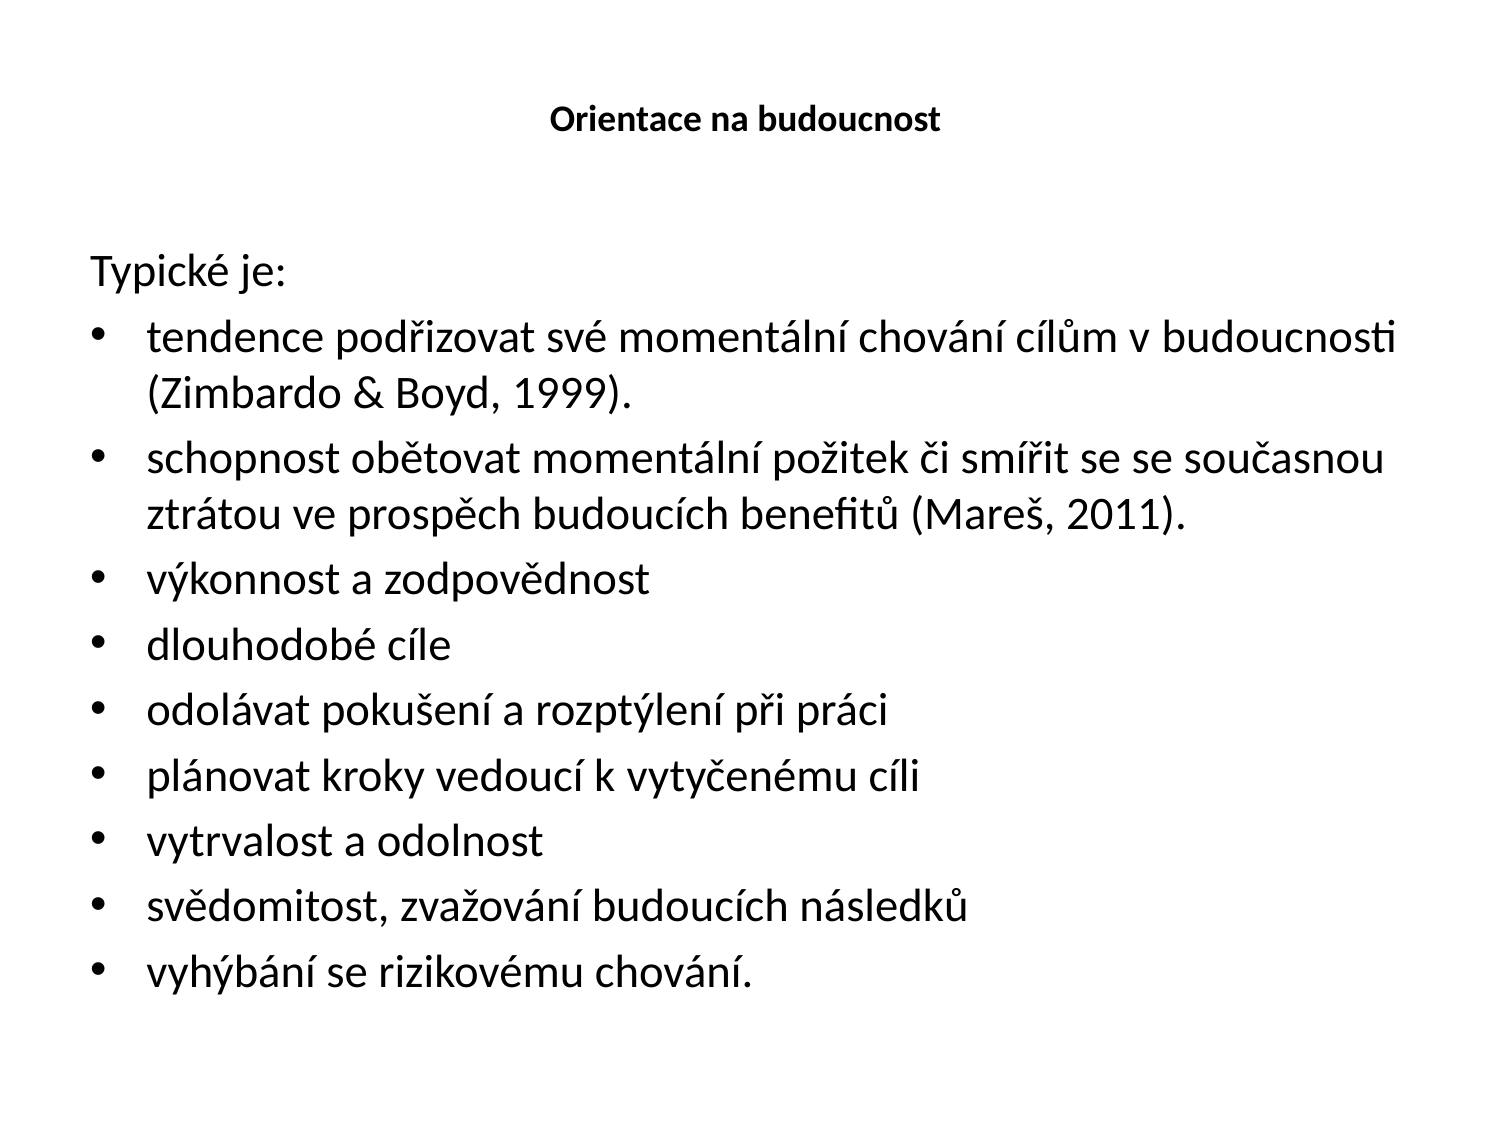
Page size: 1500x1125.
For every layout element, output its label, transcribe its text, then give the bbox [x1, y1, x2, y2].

title Orientace na budoucnost [75, 45, 1425, 232]
list Typické je: tendence podřizovat své momentální chování cílům v budoucnosti (Zimbardo & Boyd, 1999). schopnost obětovat momentální požitek či smířit se se současnou ztrátou ve prospěch budoucích benefitů (Mareš, 2011). výkonnost a zodpovědnost dlouhodobé cíle odolávat pokušení a rozptýlení při práci plánovat kroky vedoucí k vytyčenému cíli vytrvalost a odolnost svědomitost, zvažování budoucích následků vyhýbání se rizikovému chování. [75, 232, 1425, 1005]
